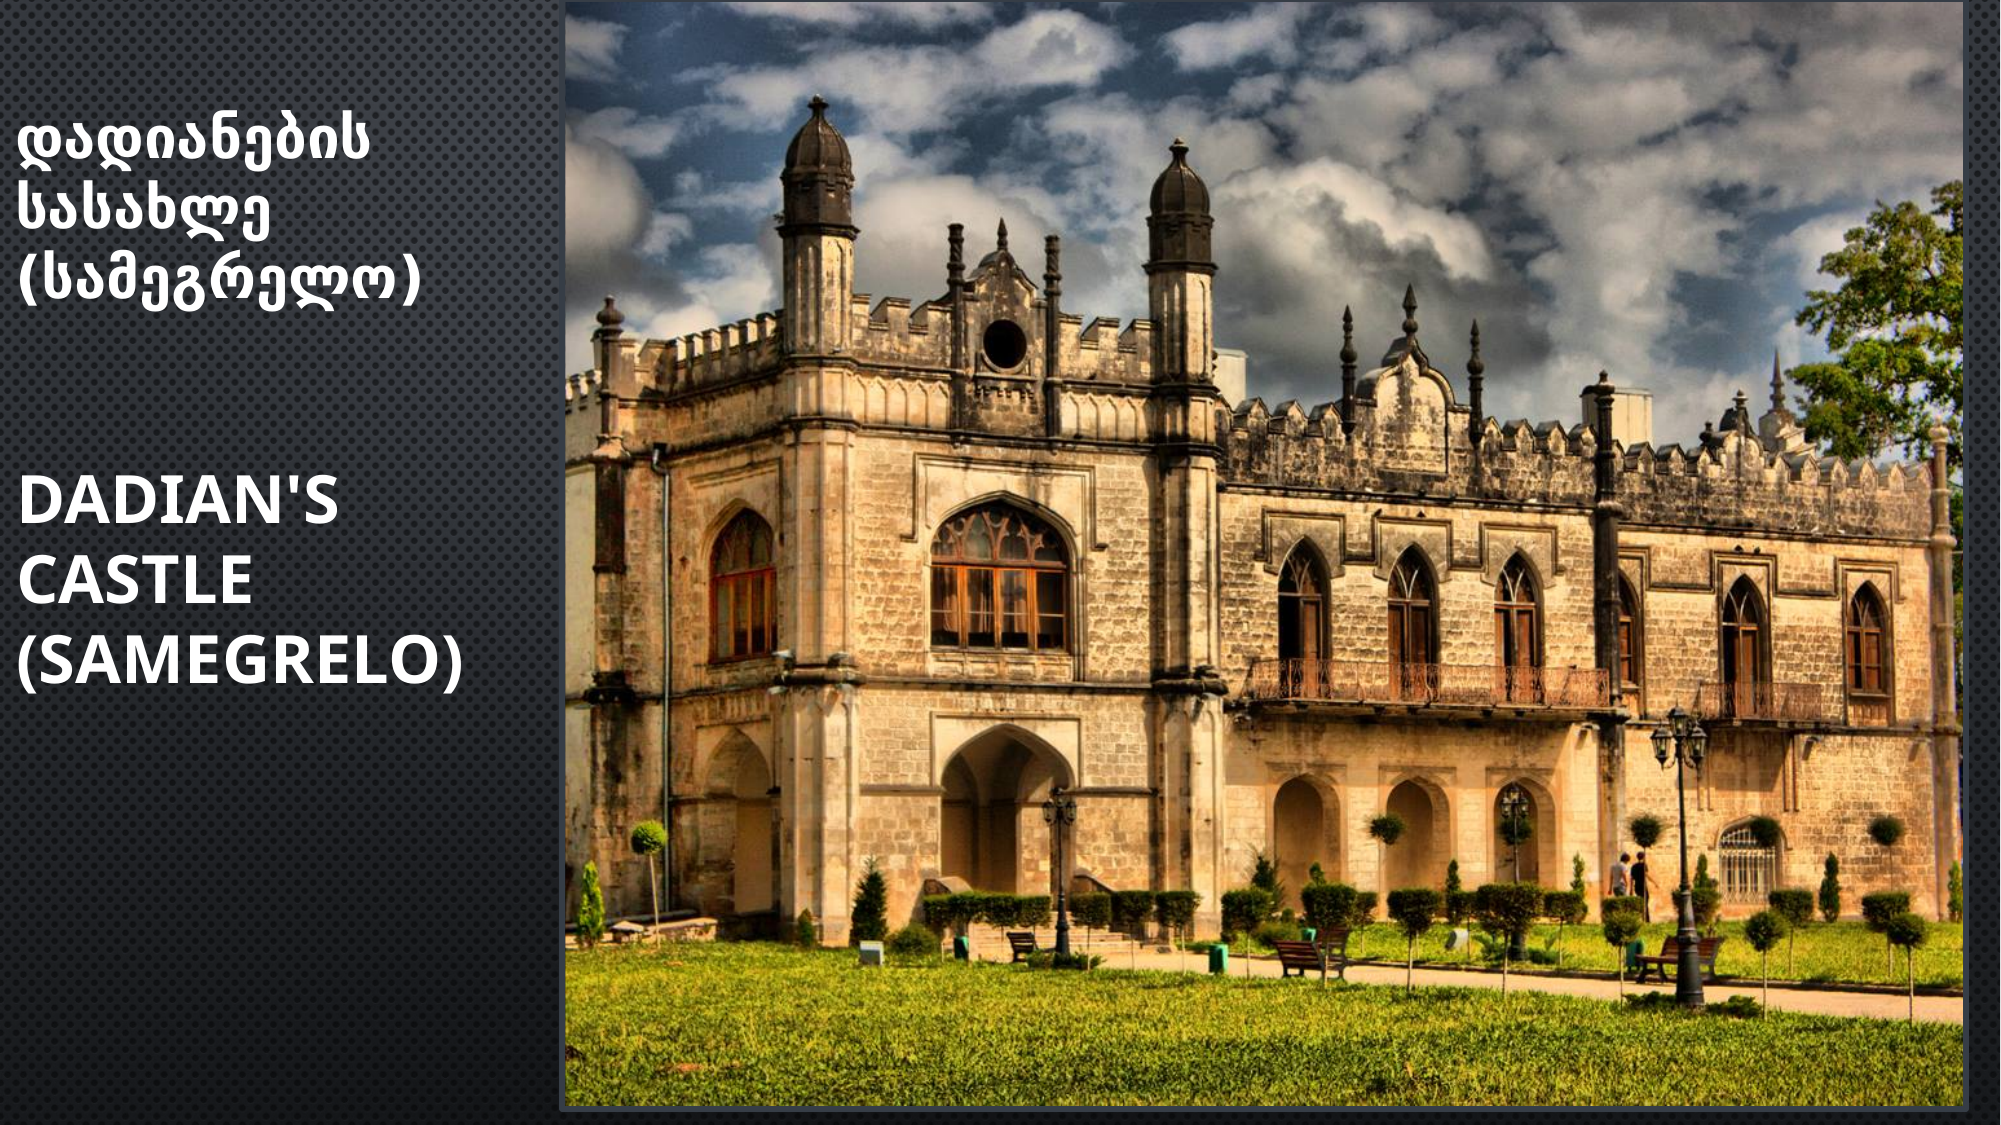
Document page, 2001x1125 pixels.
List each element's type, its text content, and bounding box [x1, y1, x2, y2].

picture [565, 1, 1963, 1106]
list Dadian's castle (Samegrelo) [1, 330, 547, 824]
title დადიანების სასახლე (სამეგრელო) [0, 55, 559, 319]
